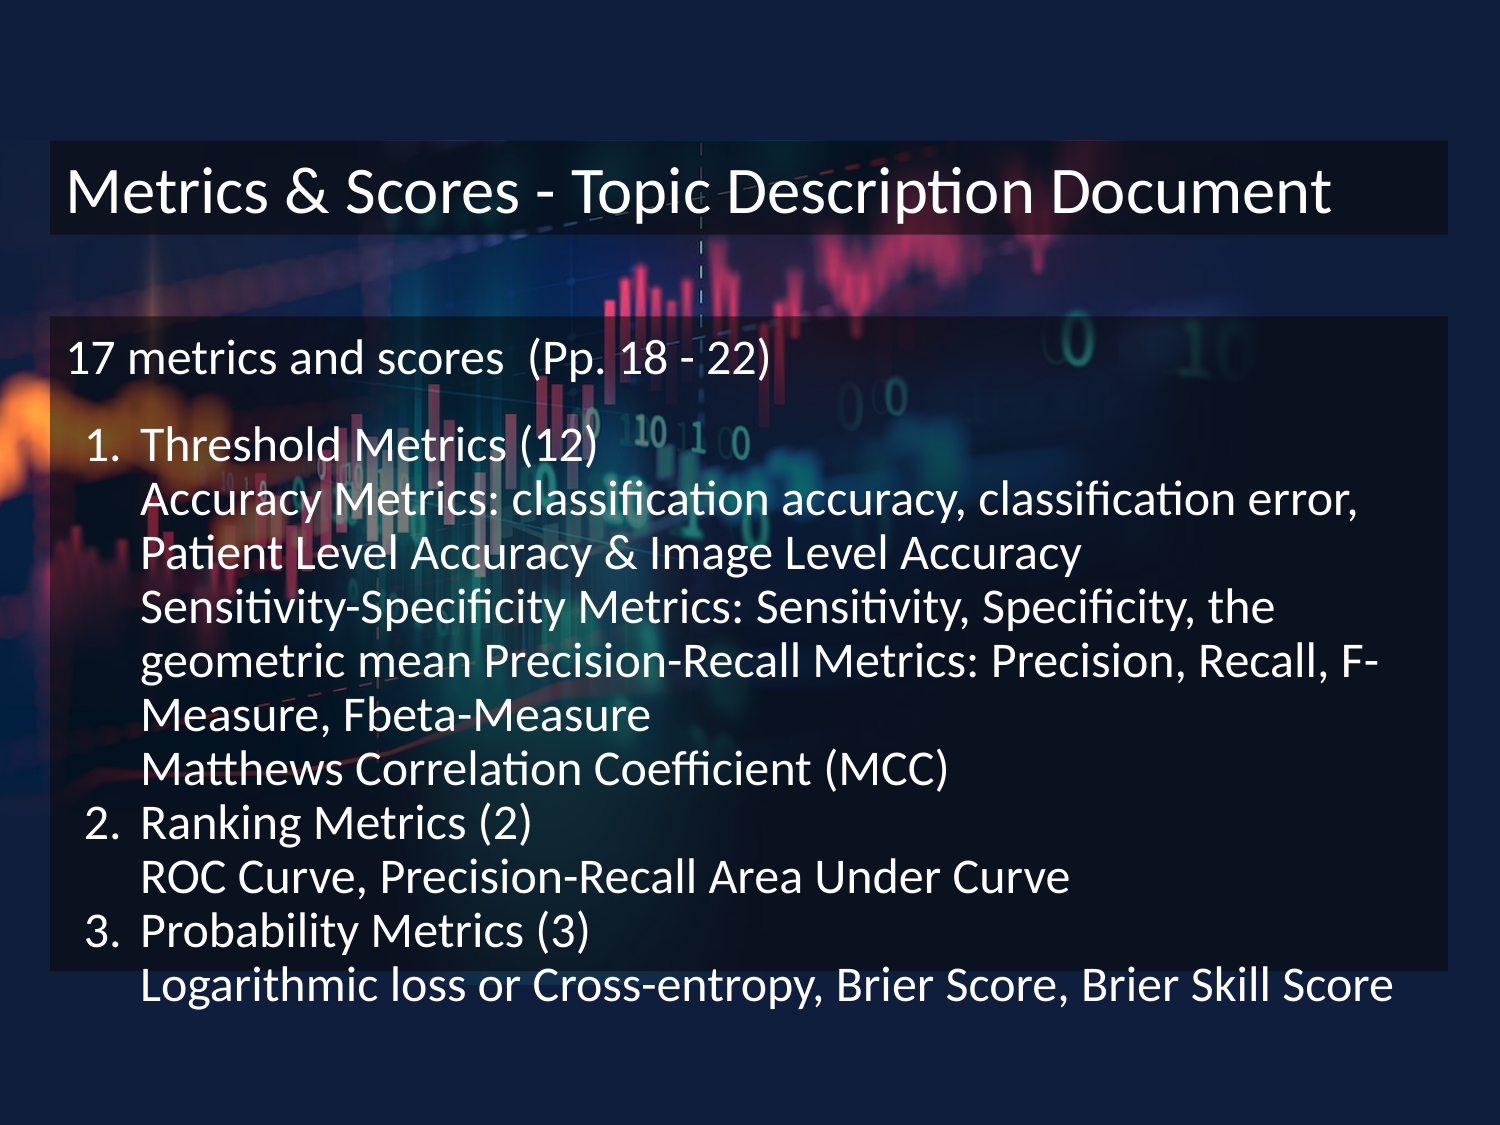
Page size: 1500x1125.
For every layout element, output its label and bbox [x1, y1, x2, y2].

picture [0, 140, 1500, 985]
